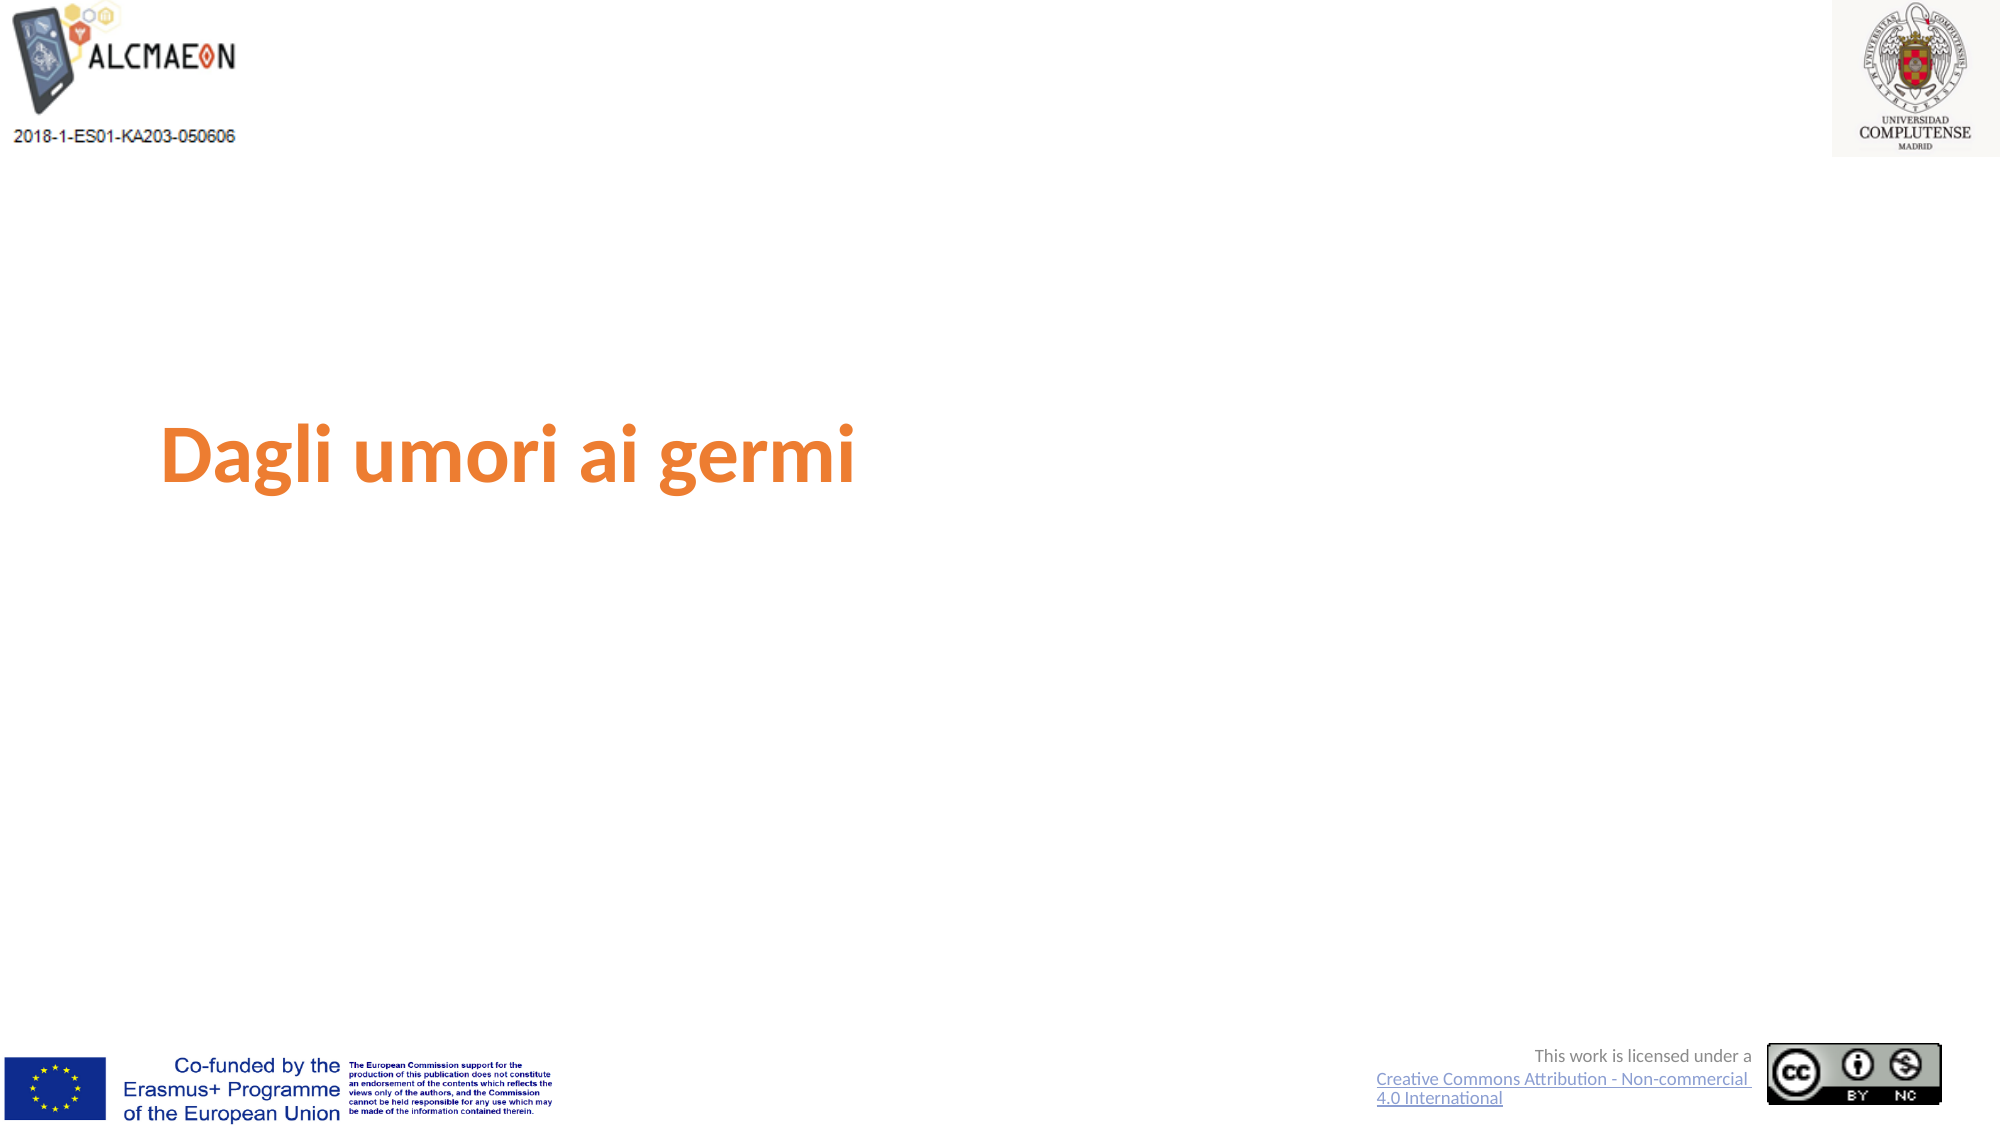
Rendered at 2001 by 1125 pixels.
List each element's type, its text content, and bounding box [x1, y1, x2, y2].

title Dagli umori ai germi [145, 128, 1871, 597]
picture [0, 0, 248, 157]
picture [1767, 1043, 1942, 1105]
picture [1832, 0, 2000, 157]
picture [0, 1052, 559, 1125]
